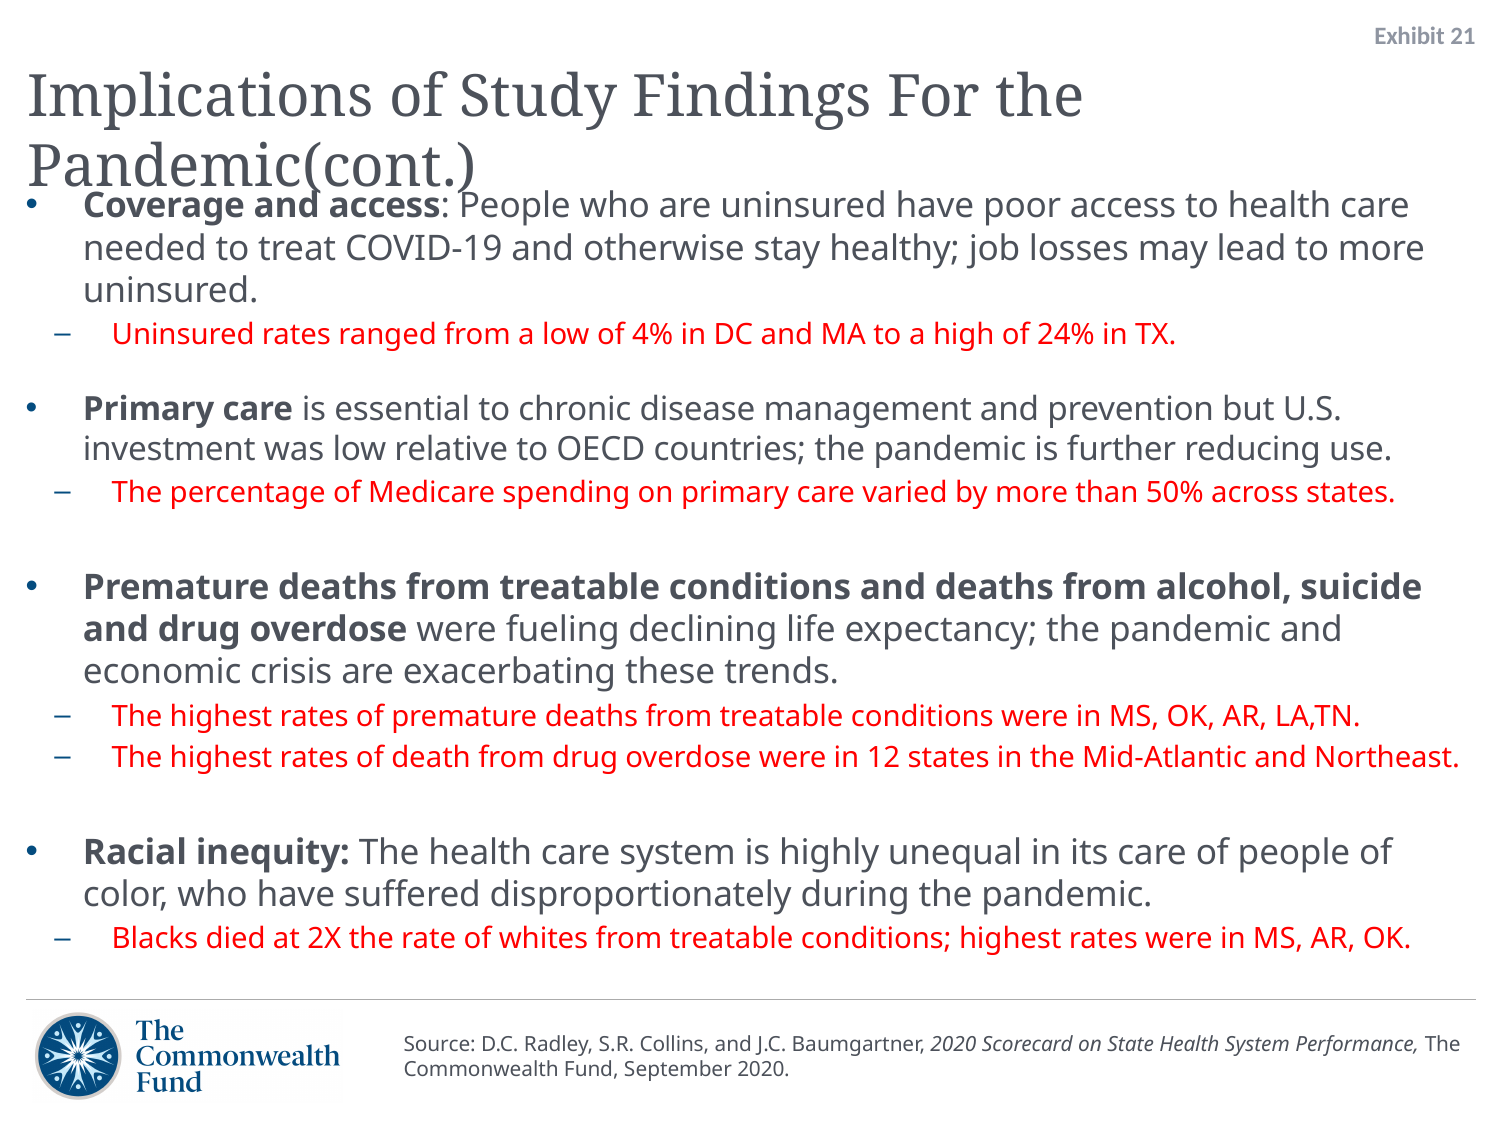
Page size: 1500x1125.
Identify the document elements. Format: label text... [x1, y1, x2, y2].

title Implications of Study Findings For the Pandemic(cont.) [27, 58, 1477, 214]
list Coverage and access: People who are uninsured have poor access to health care needed to treat COVID-19 and otherwise stay healthy; job losses may lead to more uninsured. Uninsured rates ranged from a low of 4% in DC and MA to a high of 24% in TX. Primary care is essential to chronic disease management and prevention but U.S. investment was low relative to OECD countries; the pandemic is further reducing use. The percentage of Medicare spending on primary care varied by more than 50% across states. Premature deaths from treatable conditions and deaths from alcohol, suicide and drug overdose were fueling declining life expectancy; the pandemic and economic crisis are exacerbating these trends. The highest rates of premature deaths from treatable conditions were in MS, OK, AR, LA,TN. The highest rates of death from drug overdose were in 12 states in the Mid-Atlantic and Northeast. Racial inequity: The health care system is highly unequal in its care of people of color, who have suffered disproportionately during the pandemic. Blacks died at 2X the rate of whites from treatable conditions; highest rates were in MS, AR, OK. [25, 182, 1476, 958]
picture [32, 1009, 343, 1103]
list Exhibit 21 [1194, 9, 1476, 59]
